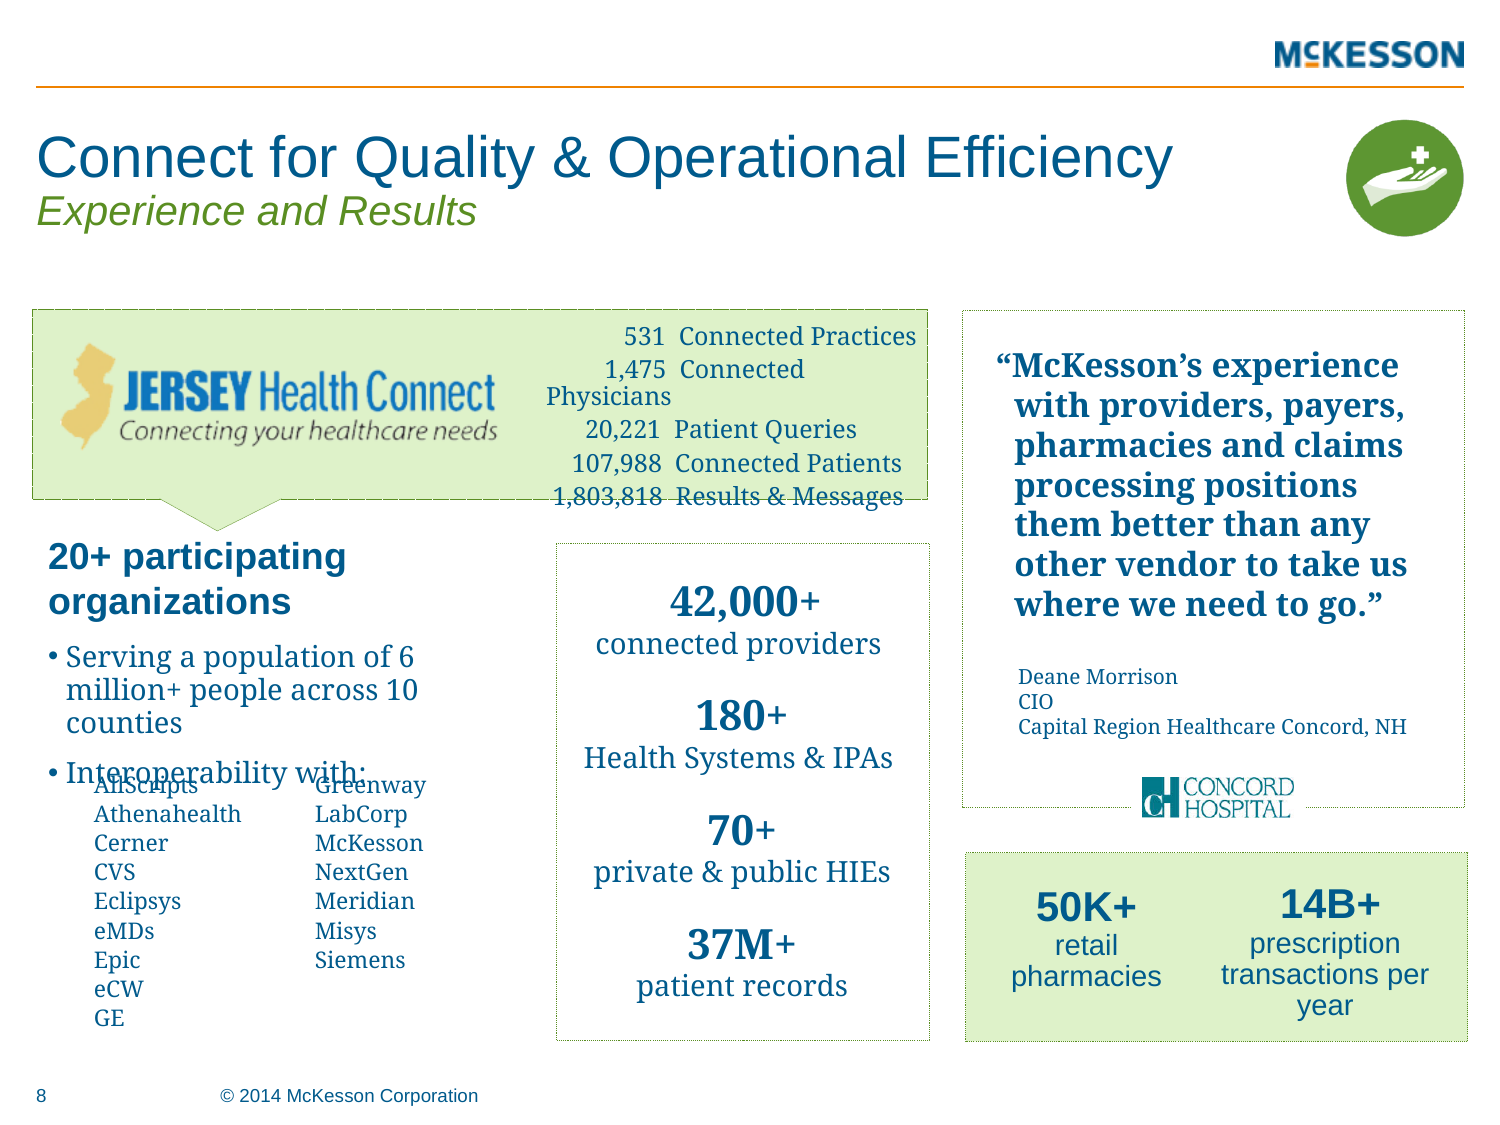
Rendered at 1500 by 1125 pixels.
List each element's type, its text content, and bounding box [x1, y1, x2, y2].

footer © 2014 McKesson Corporation [212, 1065, 1302, 1125]
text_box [216, 498, 282, 532]
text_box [965, 852, 1469, 1042]
picture [59, 340, 500, 452]
text_box 531 Connected Practices 1,475 Connected Physicians 20,221 Patient Queries 107,988 Connected Patients 1,803,818 Results & Messages [526, 322, 956, 501]
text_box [962, 310, 1465, 826]
text_box AllScripts Athenahealth Cerner CVS Eclipsys eMDs Epic eCW GE [46, 767, 267, 1004]
text_box [30, 307, 929, 501]
picture [1344, 117, 1464, 237]
text_box [554, 542, 931, 1043]
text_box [159, 498, 215, 532]
text_box 20+ participating organizations Serving a population of 6 million+ people across 10 counties Interoperability with: [46, 529, 515, 767]
picture [1275, 41, 1464, 68]
title Connect for Quality & Operational Efficiency [36, 118, 1342, 194]
text_box Greenway LabCorp McKesson NextGen Meridian Misys Siemens [267, 767, 493, 1004]
list Experience and Results [36, 191, 1307, 267]
slide_number 8 [35, 1065, 107, 1125]
